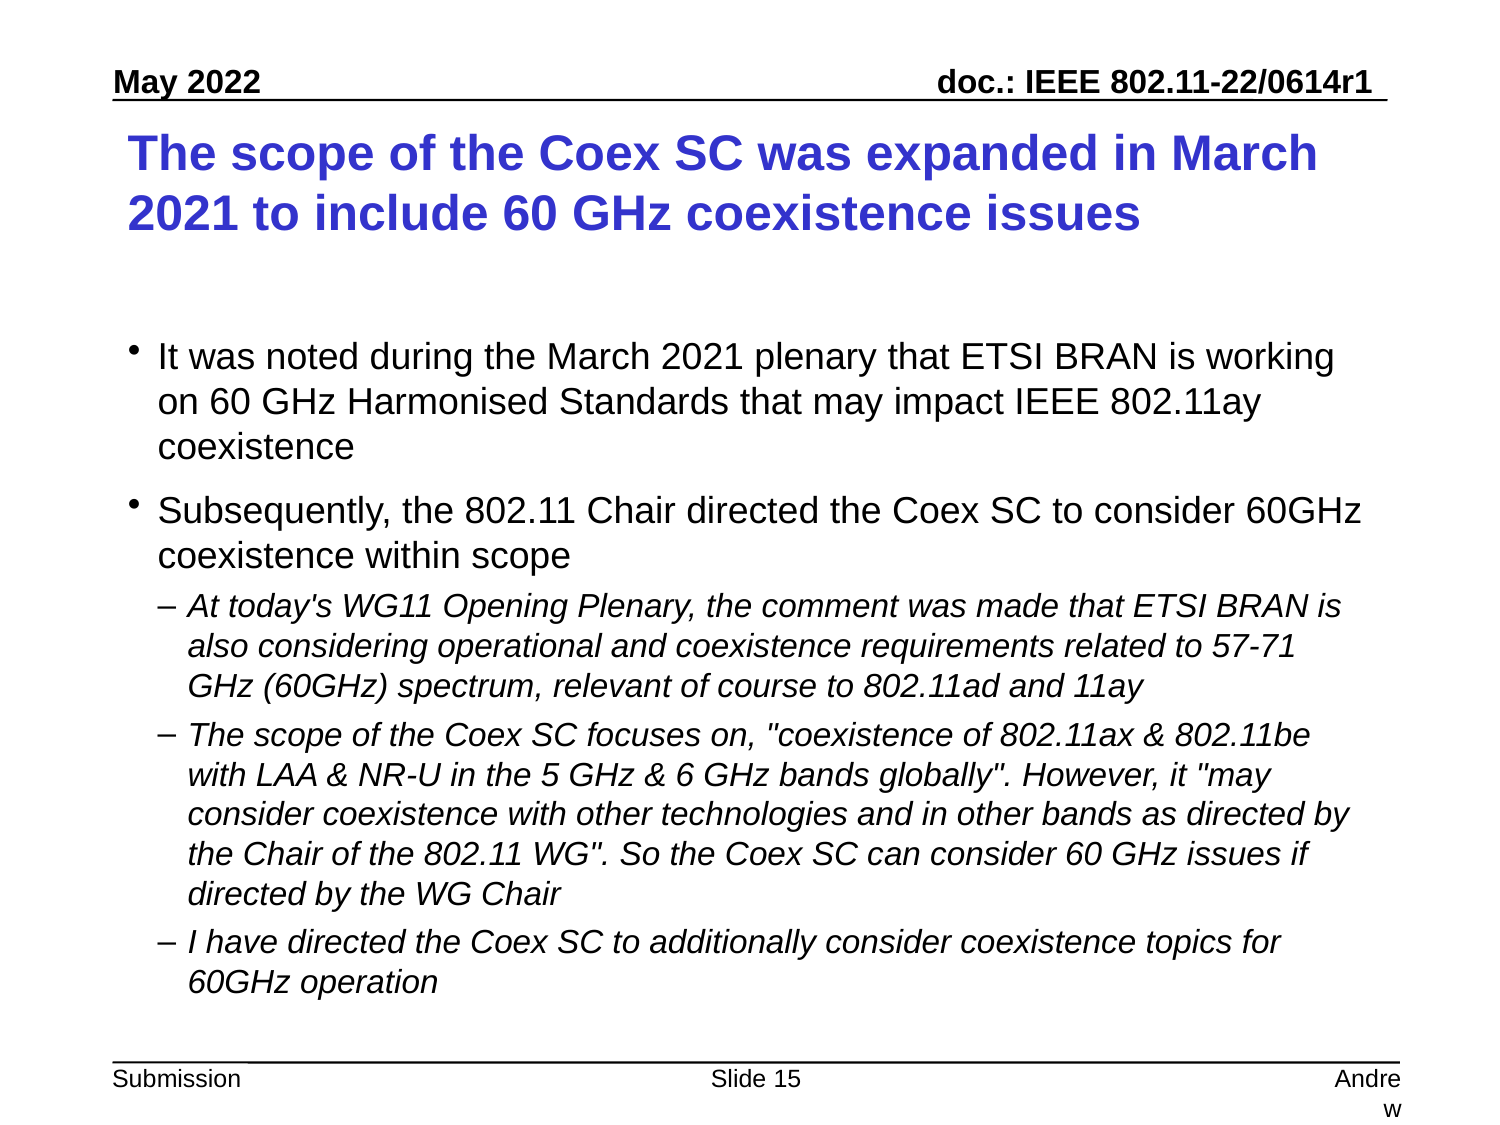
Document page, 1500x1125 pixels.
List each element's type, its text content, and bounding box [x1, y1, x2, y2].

footer Andrew Myles, Cisco [1320, 1061, 1402, 1093]
slide_number Slide 15 [709, 1061, 803, 1093]
list It was noted during the March 2021 plenary that ETSI BRAN is working on 60 GHz Harmonised Standards that may impact IEEE 802.11ay coexistence Subsequently, the 802.11 Chair directed the Coex SC to consider 60GHz coexistence within scope At today's WG11 Opening Plenary, the comment was made that ETSI BRAN is also considering operational and coexistence requirements related to 57-71 GHz (60GHz) spectrum, relevant of course to 802.11ad and 11ay The scope of the Coex SC focuses on, "coexistence of 802.11ax & 802.11be with LAA & NR-U in the 5 GHz & 6 GHz bands globally". However, it "may consider coexistence with other technologies and in other bands as directed by the Chair of the 802.11 WG". So the Coex SC can consider 60 GHz issues if directed by the WG Chair I have directed the Coex SC to additionally consider coexistence topics for 60GHz operation [112, 324, 1388, 1000]
title The scope of the Coex SC was expanded in March 2021 to include 60 GHz coexistence issues [112, 112, 1388, 288]
